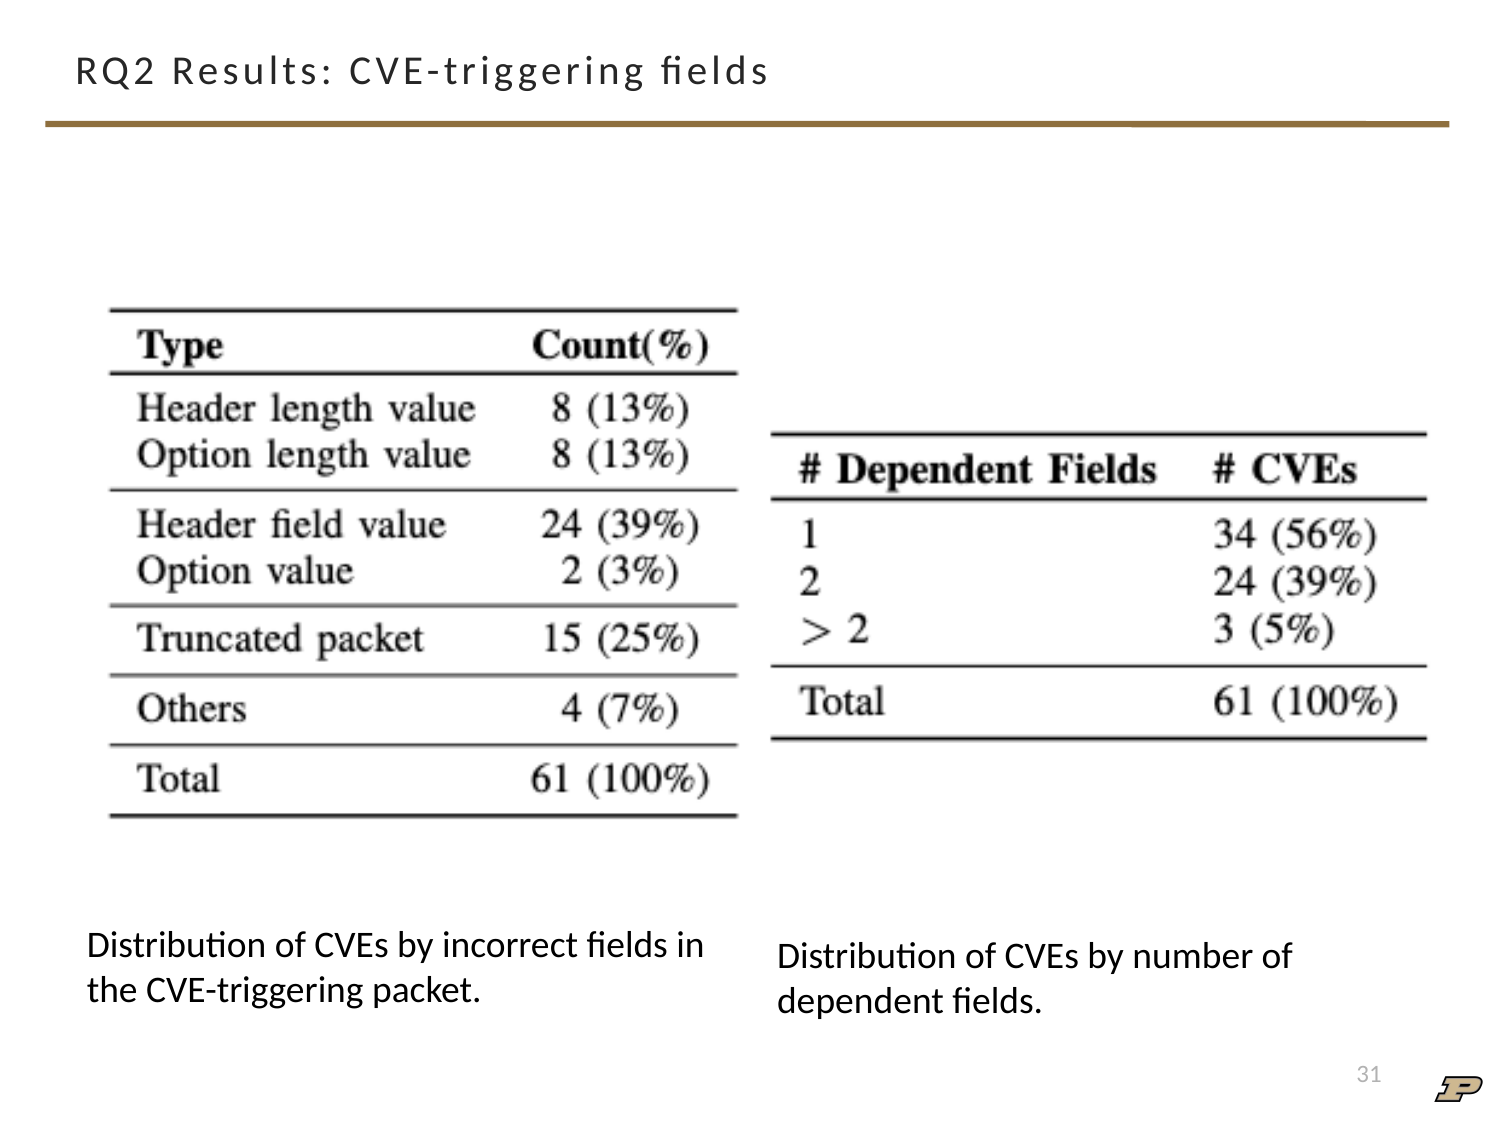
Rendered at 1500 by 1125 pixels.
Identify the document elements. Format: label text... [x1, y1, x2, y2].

picture [1434, 1076, 1483, 1102]
picture [82, 267, 1455, 858]
text_box Distribution of CVEs by incorrect fields in the CVE-triggering packet. [71, 912, 752, 1018]
text_box Distribution of CVEs by number of dependent fields. [761, 923, 1443, 1029]
slide_number 31 [1059, 1042, 1397, 1103]
title RQ2 Results: CVE-triggering fields [43, 17, 1368, 127]
